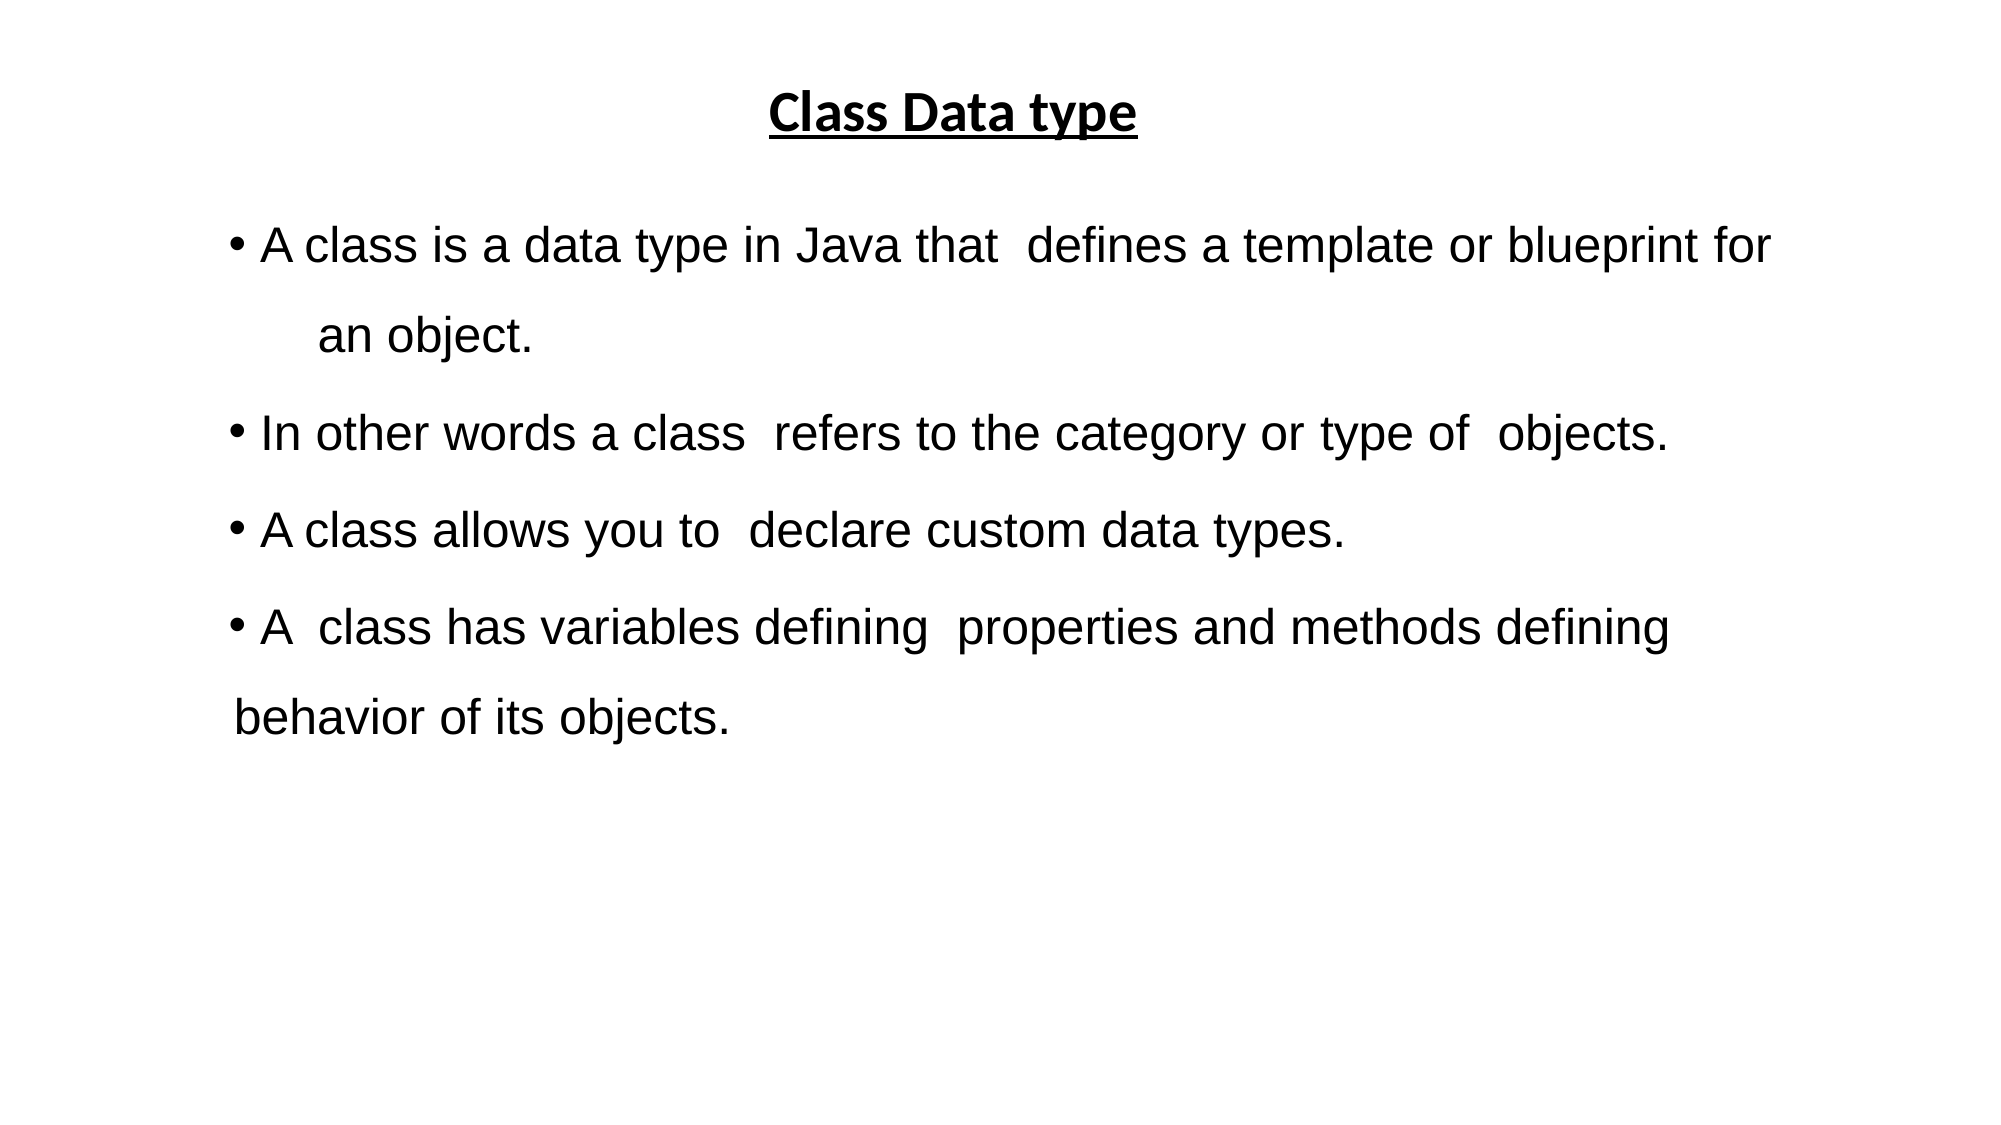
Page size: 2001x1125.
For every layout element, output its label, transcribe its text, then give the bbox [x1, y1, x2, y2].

text_box A class is a data type in Java that defines a template or blueprint for an object. In other words a class refers to the category or type of objects. A class allows you to declare custom data types. A class has variables defining properties and methods defining behavior of its objects. [211, 175, 1834, 752]
text_box Class Data type [754, 65, 1153, 151]
